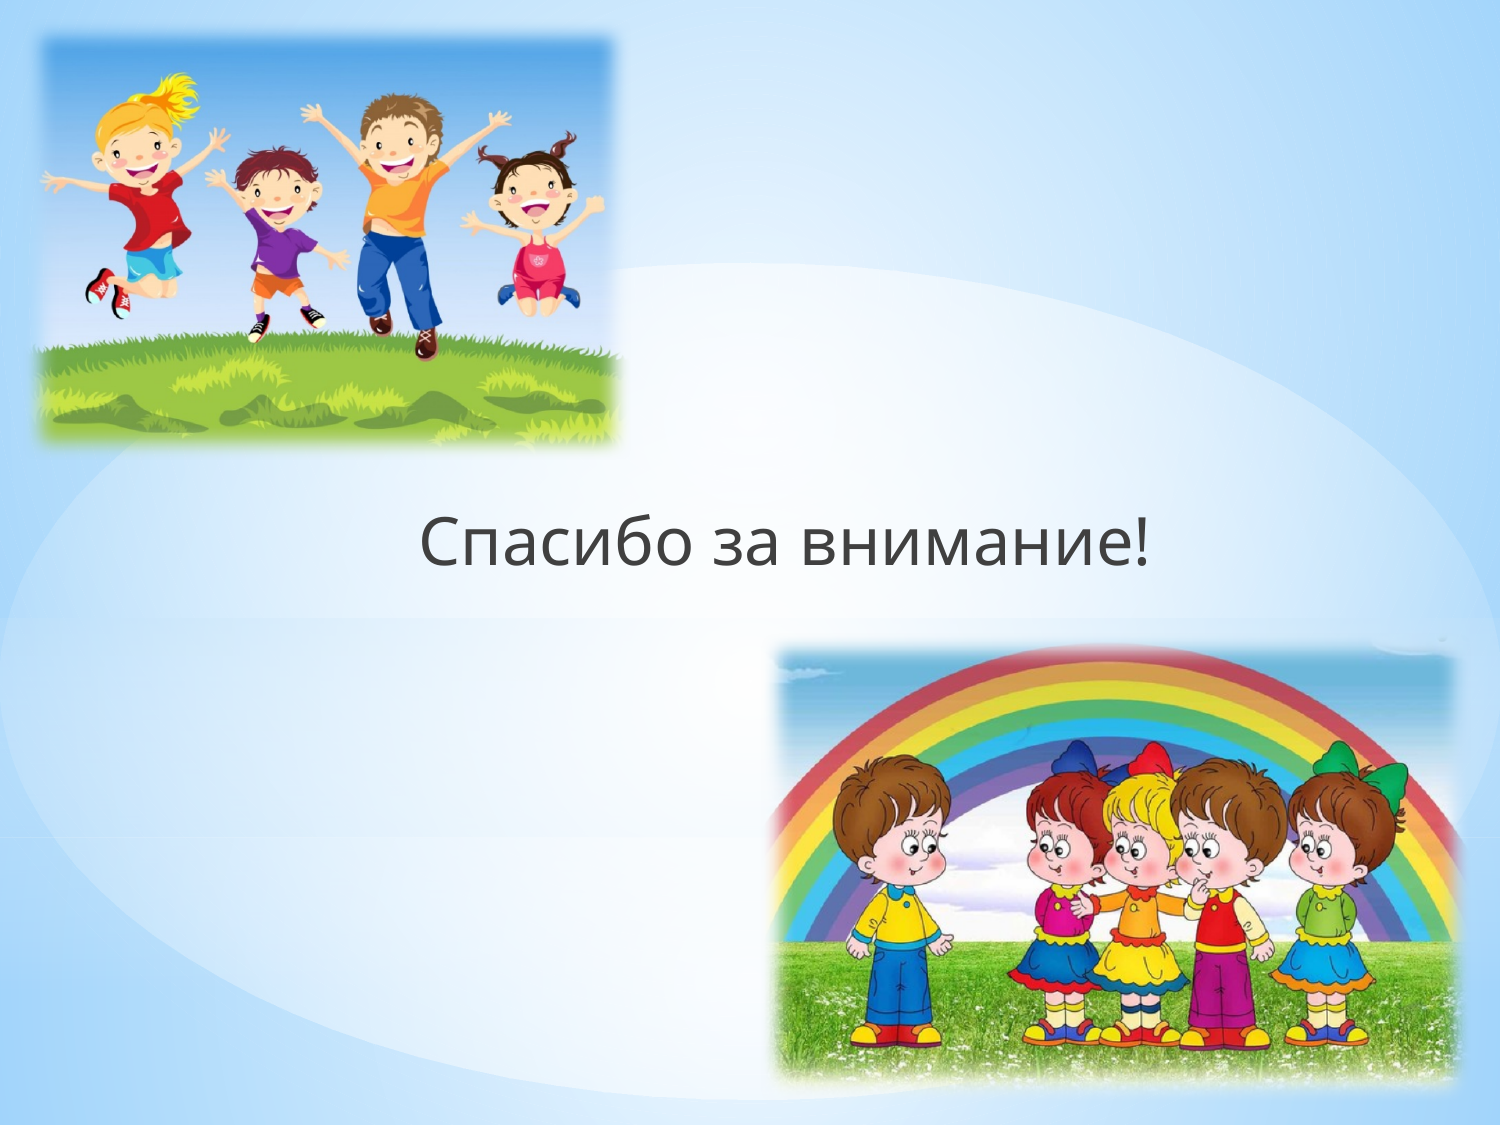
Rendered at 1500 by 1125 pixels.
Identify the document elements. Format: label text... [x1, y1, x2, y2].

picture [23, 18, 632, 460]
picture [761, 633, 1471, 1104]
list Спасибо за внимание! [265, 491, 1284, 622]
